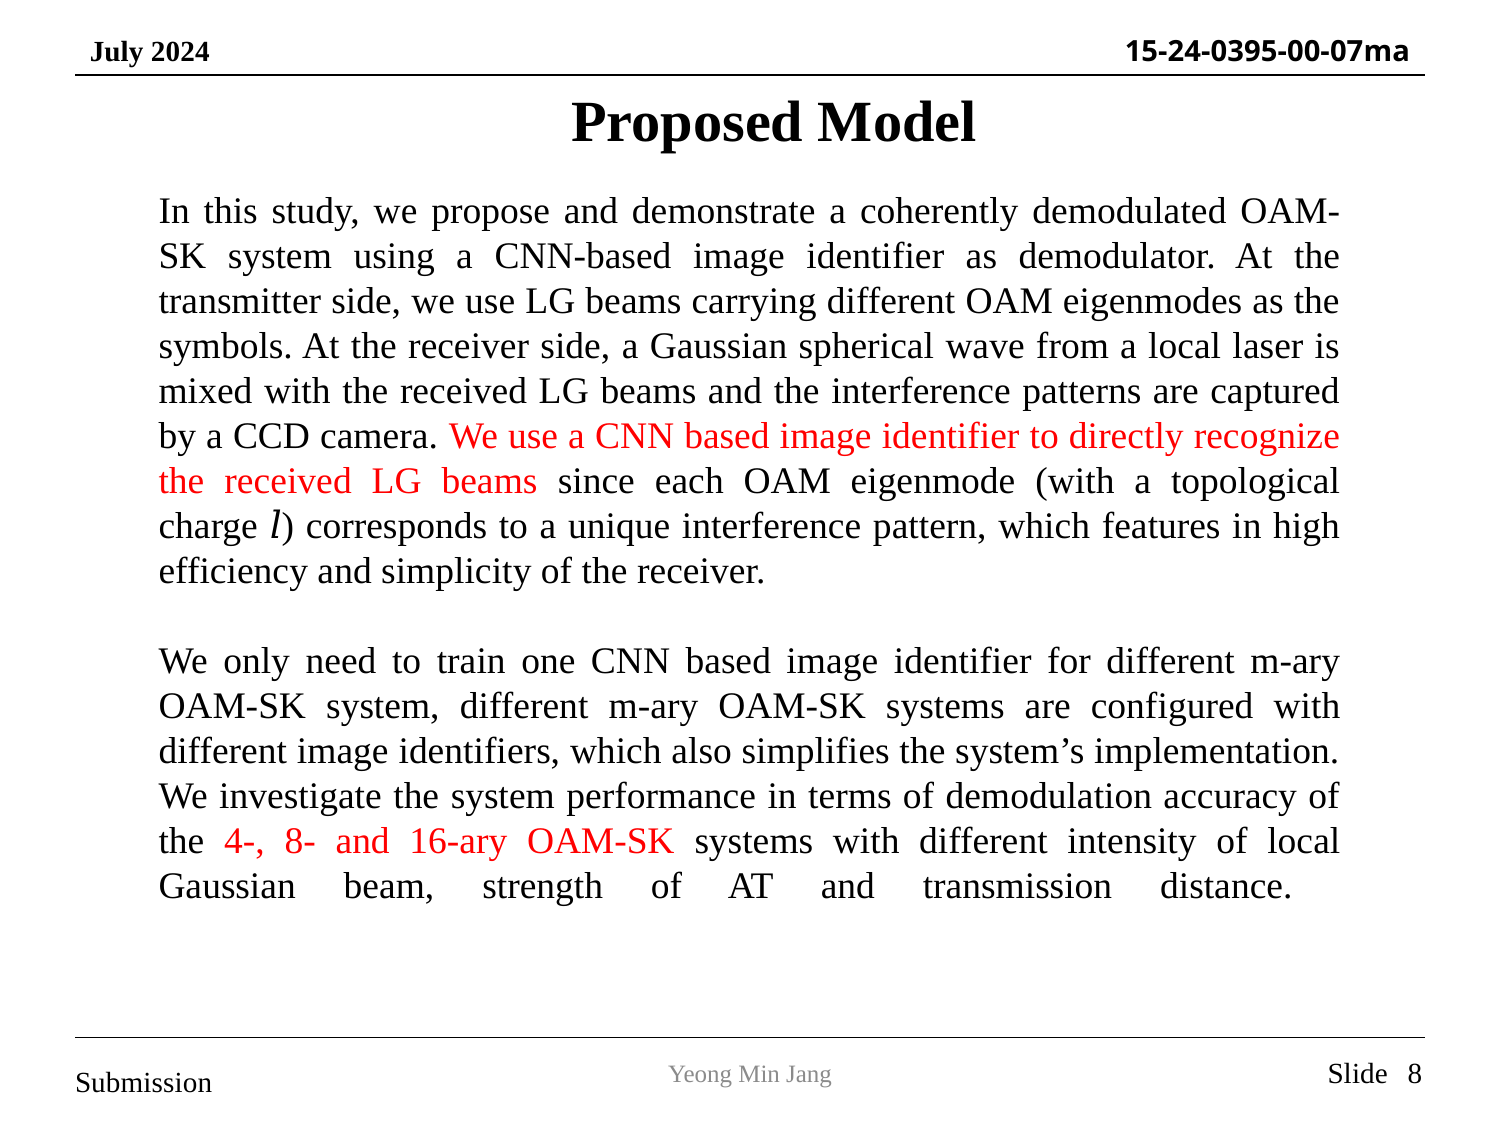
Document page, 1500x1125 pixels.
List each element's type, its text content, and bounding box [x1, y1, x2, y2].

text_box In this study, we propose and demonstrate a coherently demodulated OAM-SK system using a CNN-based image identifier as demodulator. At the transmitter side, we use LG beams carrying different OAM eigenmodes as the symbols. At the receiver side, a Gaussian spherical wave from a local laser is mixed with the received LG beams and the interference patterns are captured by a CCD camera. We use a CNN based image identifier to directly recognize the received LG beams since each OAM eigenmode (with a topological charge 𝑙) corresponds to a unique interference pattern, which features in high efficiency and simplicity of the receiver. We only need to train one CNN based image identifier for different m-ary OAM-SK system, different m-ary OAM-SK systems are configured with different image identifiers, which also simplifies the system’s implementation. We investigate the system performance in terms of demodulation accuracy of the 4-, 8- and 16-ary OAM-SK systems with different intensity of local Gaussian beam, strength of AT and transmission distance. [143, 178, 1357, 994]
text_box Proposed Model [556, 76, 1032, 161]
